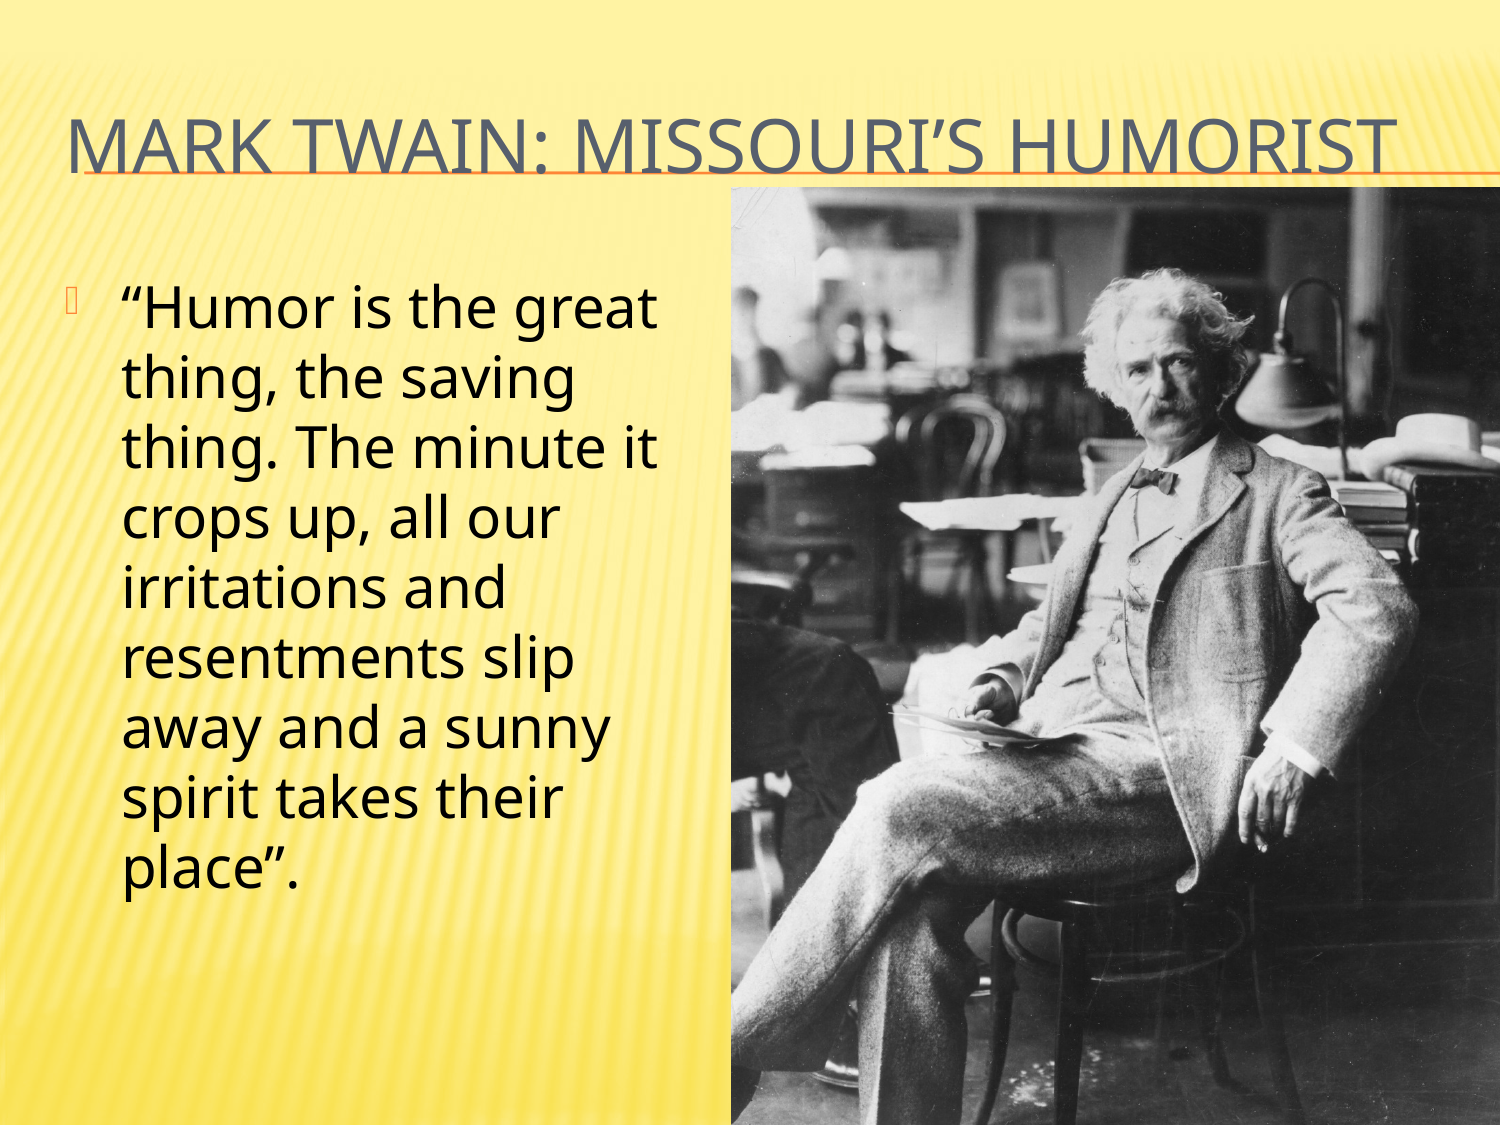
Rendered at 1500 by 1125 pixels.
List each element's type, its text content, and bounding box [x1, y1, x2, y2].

list “Humor is the great thing, the saving thing. The minute it crops up, all our irritations and resentments slip away and a sunny spirit takes their place”. [50, 262, 721, 1038]
picture [731, 187, 1500, 1125]
title Mark Twain: missouri’s Humorist [49, 75, 1475, 213]
